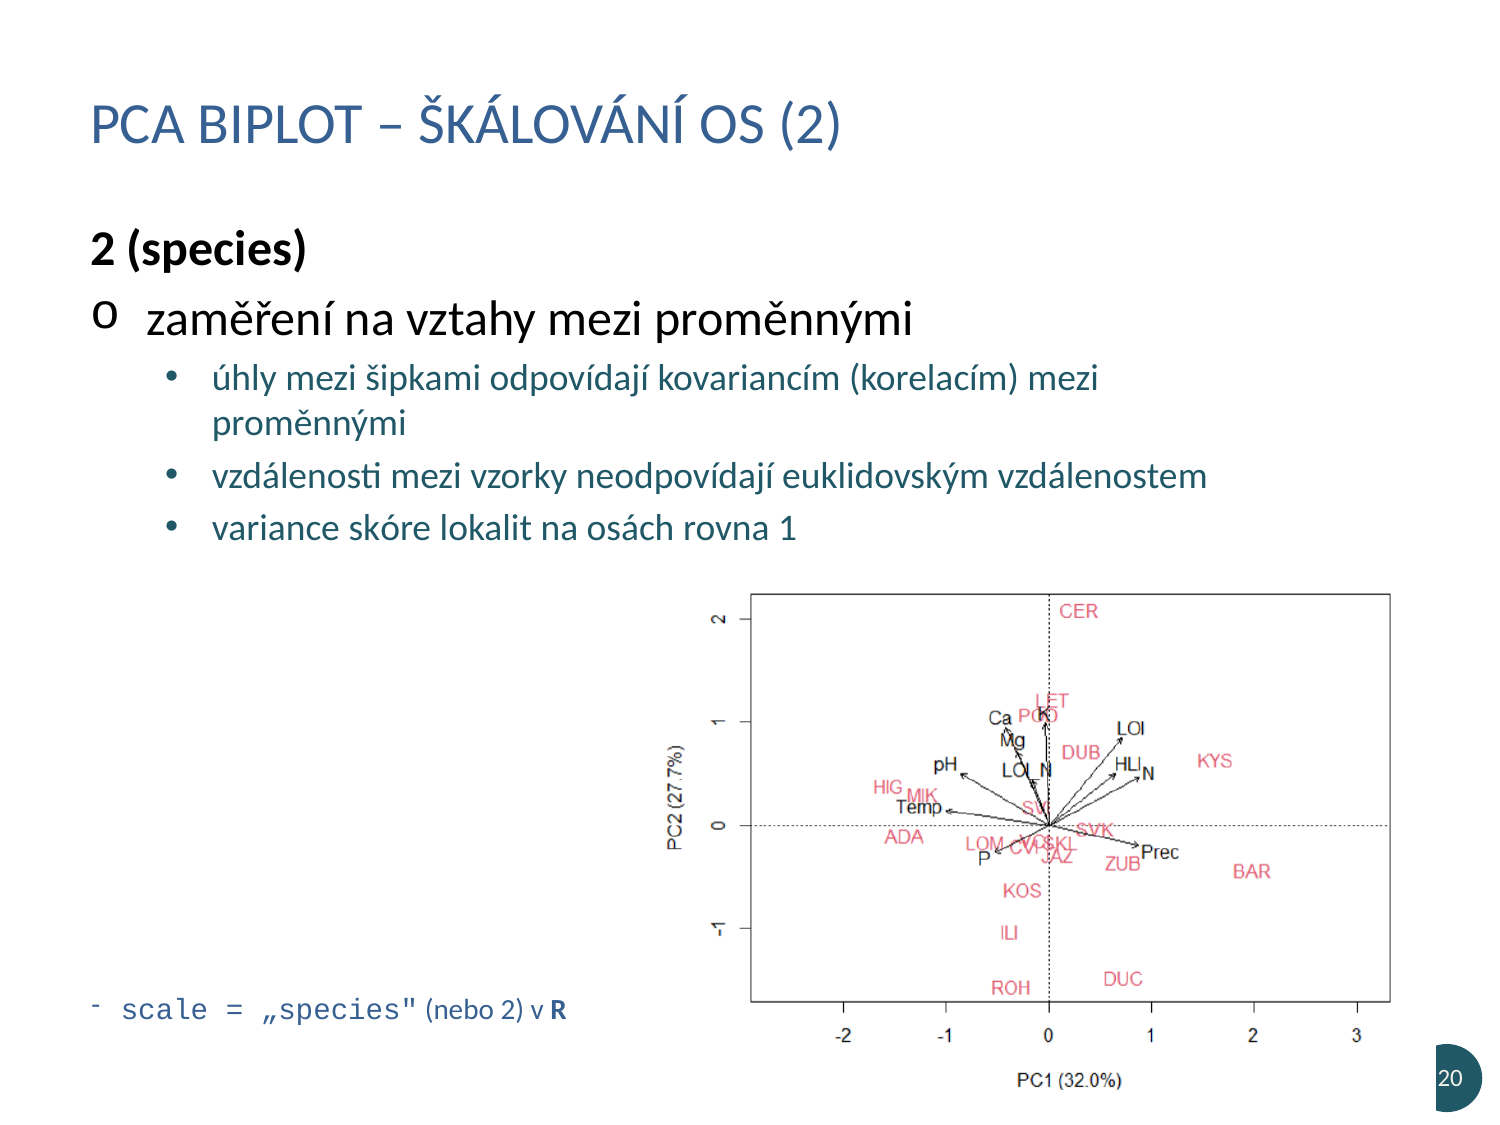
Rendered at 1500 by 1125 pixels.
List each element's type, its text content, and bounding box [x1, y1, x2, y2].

text_box scale = „species" (nebo 2) v R [76, 942, 609, 1033]
picture [660, 503, 1436, 1113]
list 2 (species) zaměření na vztahy mezi proměnnými úhly mezi šipkami odpovídají kovariancím (korelacím) mezi proměnnými vzdálenosti mezi vzorky neodpovídají euklidovským vzdálenostem variance skóre lokalit na osách rovna 1 [75, 208, 1247, 988]
title PCA biplot – škálování os (2) [75, 80, 1425, 161]
slide_number 20 [1440, 1046, 1478, 1107]
